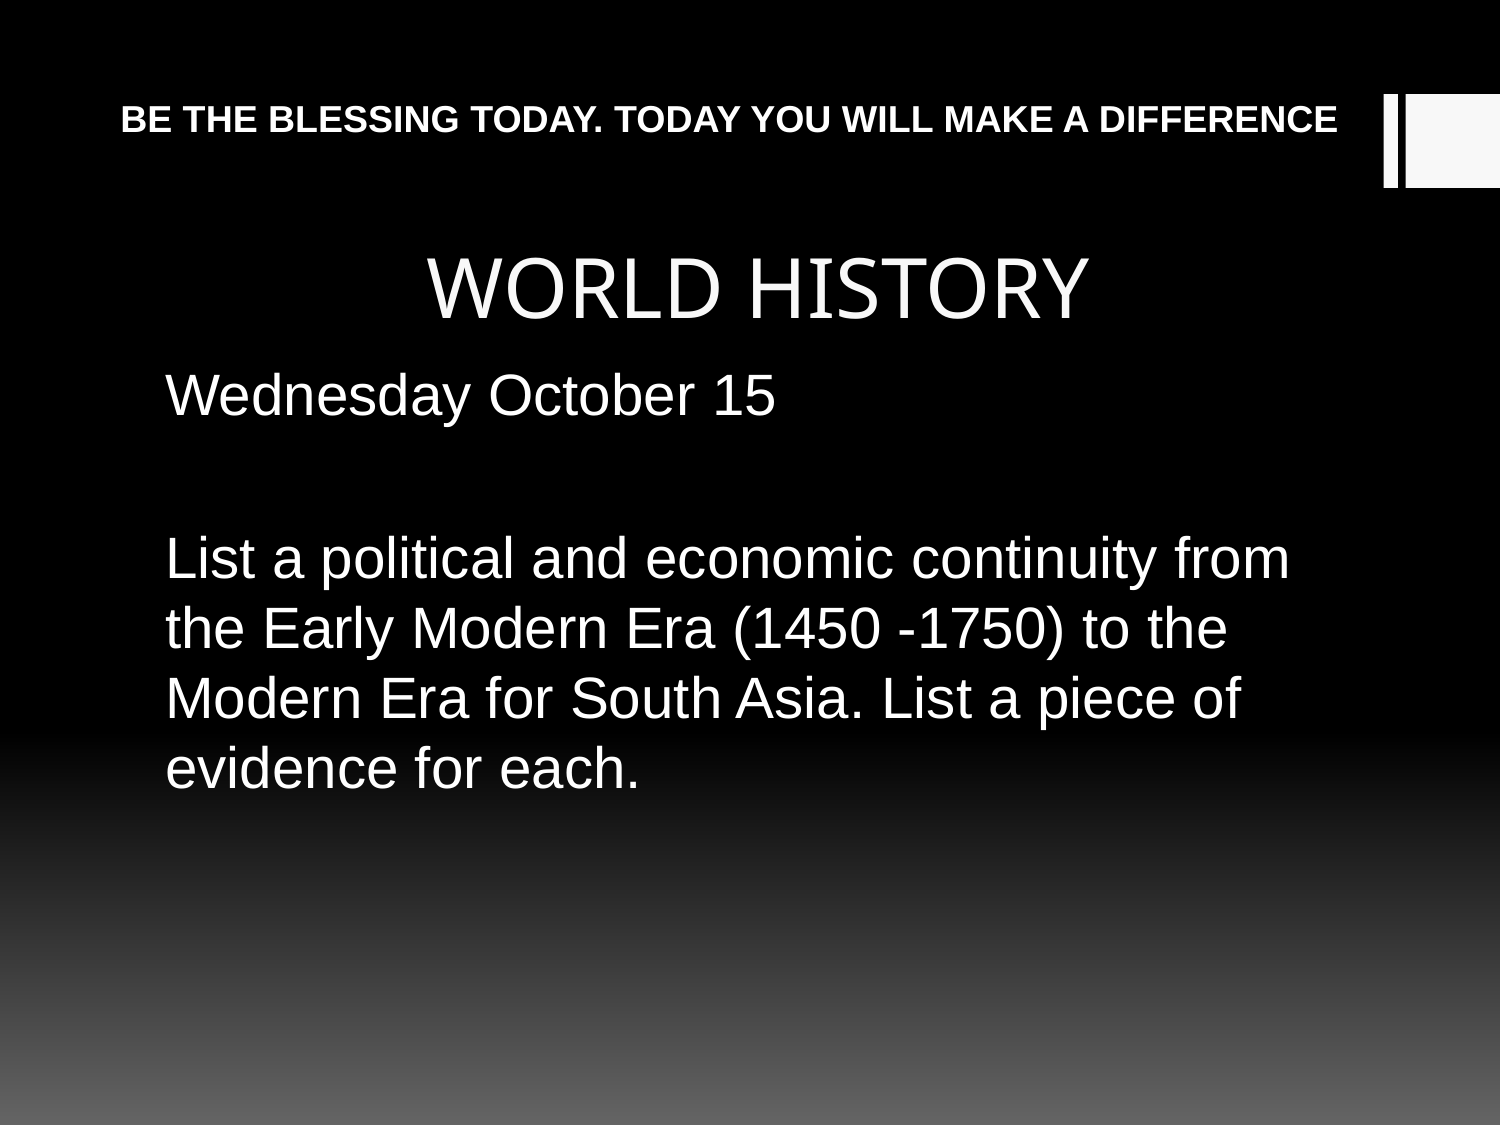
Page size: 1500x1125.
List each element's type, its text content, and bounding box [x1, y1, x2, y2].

text_box BE THE BLESSING TODAY. TODAY YOU WILL MAKE A DIFFERENCE [105, 87, 1355, 148]
title WORLD HISTORY [158, 187, 1359, 343]
list Wednesday October 15 List a political and economic continuity from the Early Modern Era (1450 -1750) to the Modern Era for South Asia. List a piece of evidence for each. [150, 350, 1350, 1035]
